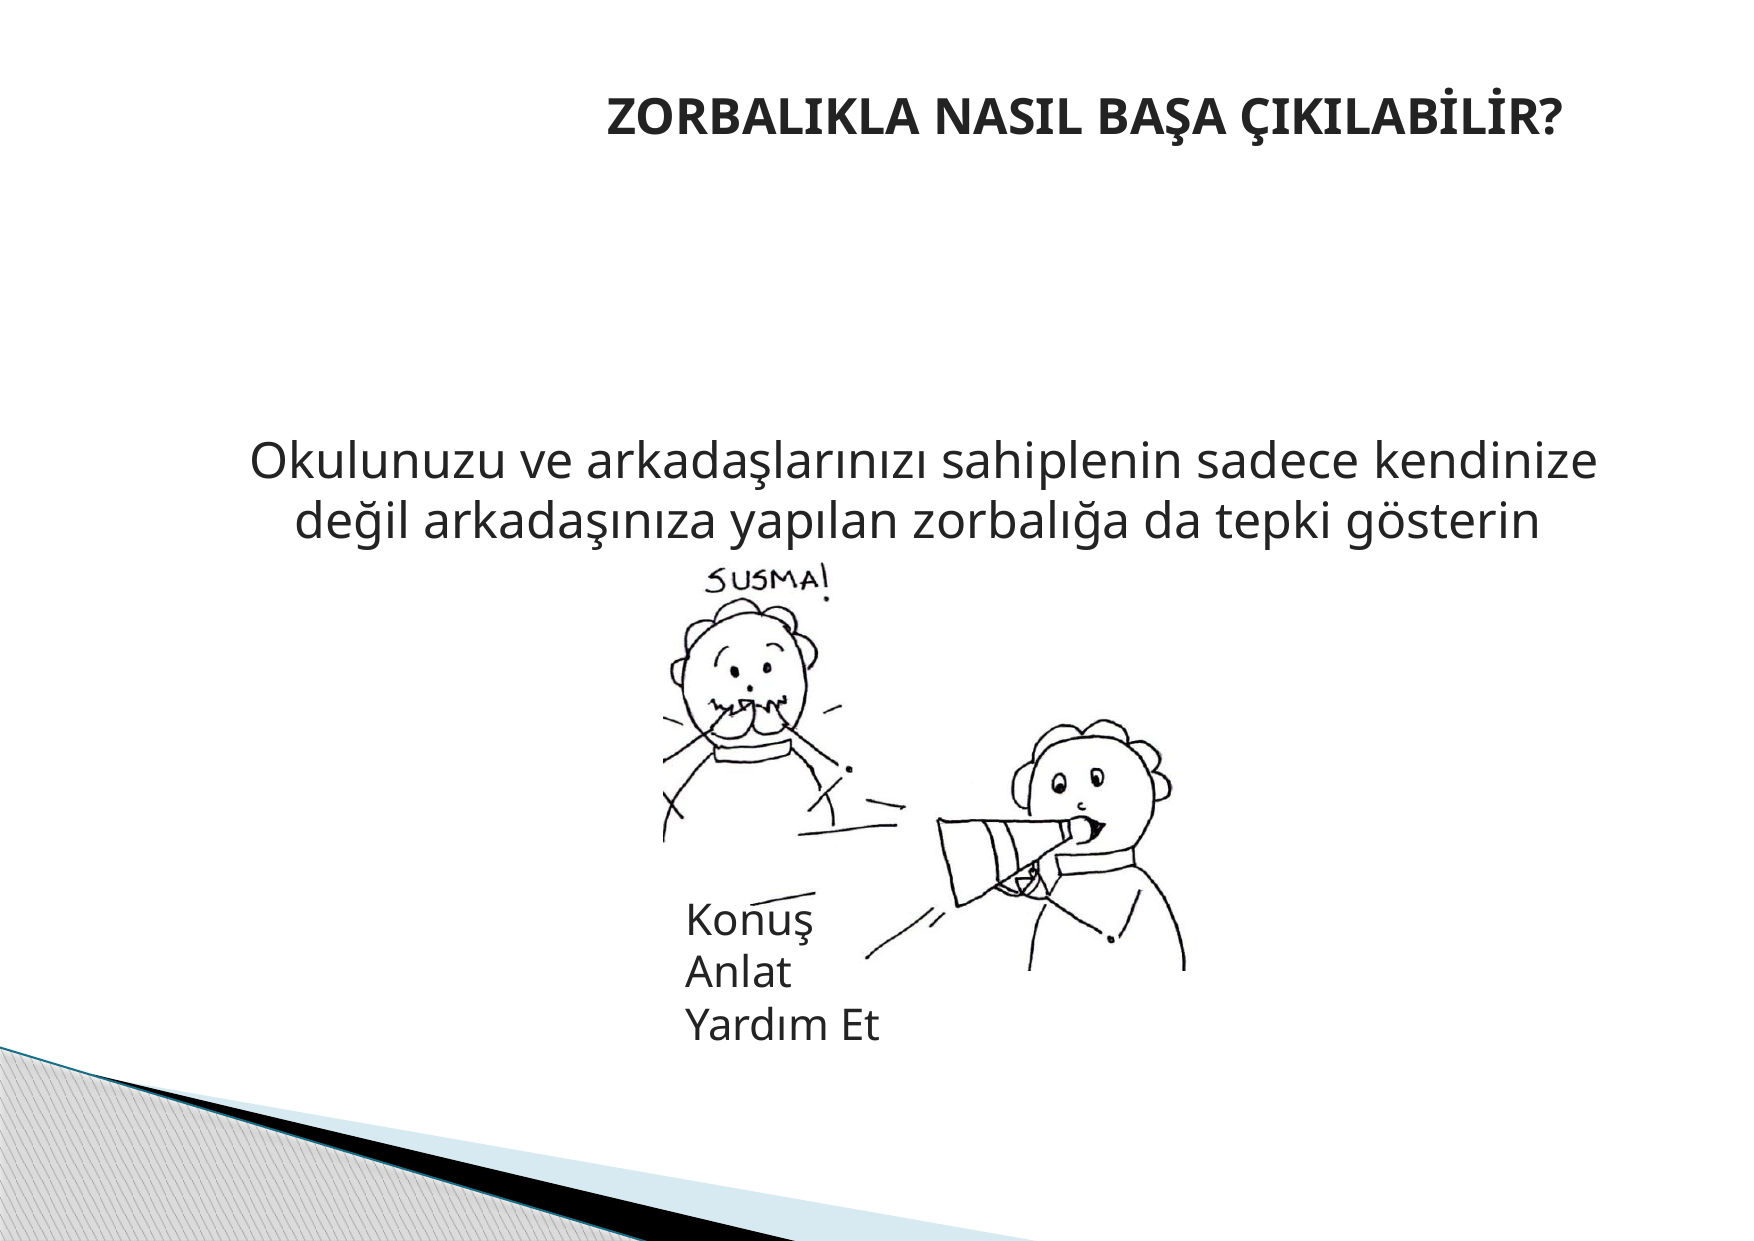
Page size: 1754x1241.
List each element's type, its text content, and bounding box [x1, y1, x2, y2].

text_box ZORBALIKLA NASIL BAŞA ÇIKILABİLİR? [592, 76, 1580, 152]
text_box Okulunuzu ve arkadaşlarınızı sahiplenin sadece kendinize değil arkadaşınıza yapılan zorbalığa da tepki gösterin [191, 420, 1658, 556]
text_box Konuş Anlat Yardım Et [671, 984, 947, 1057]
picture [663, 556, 1230, 972]
